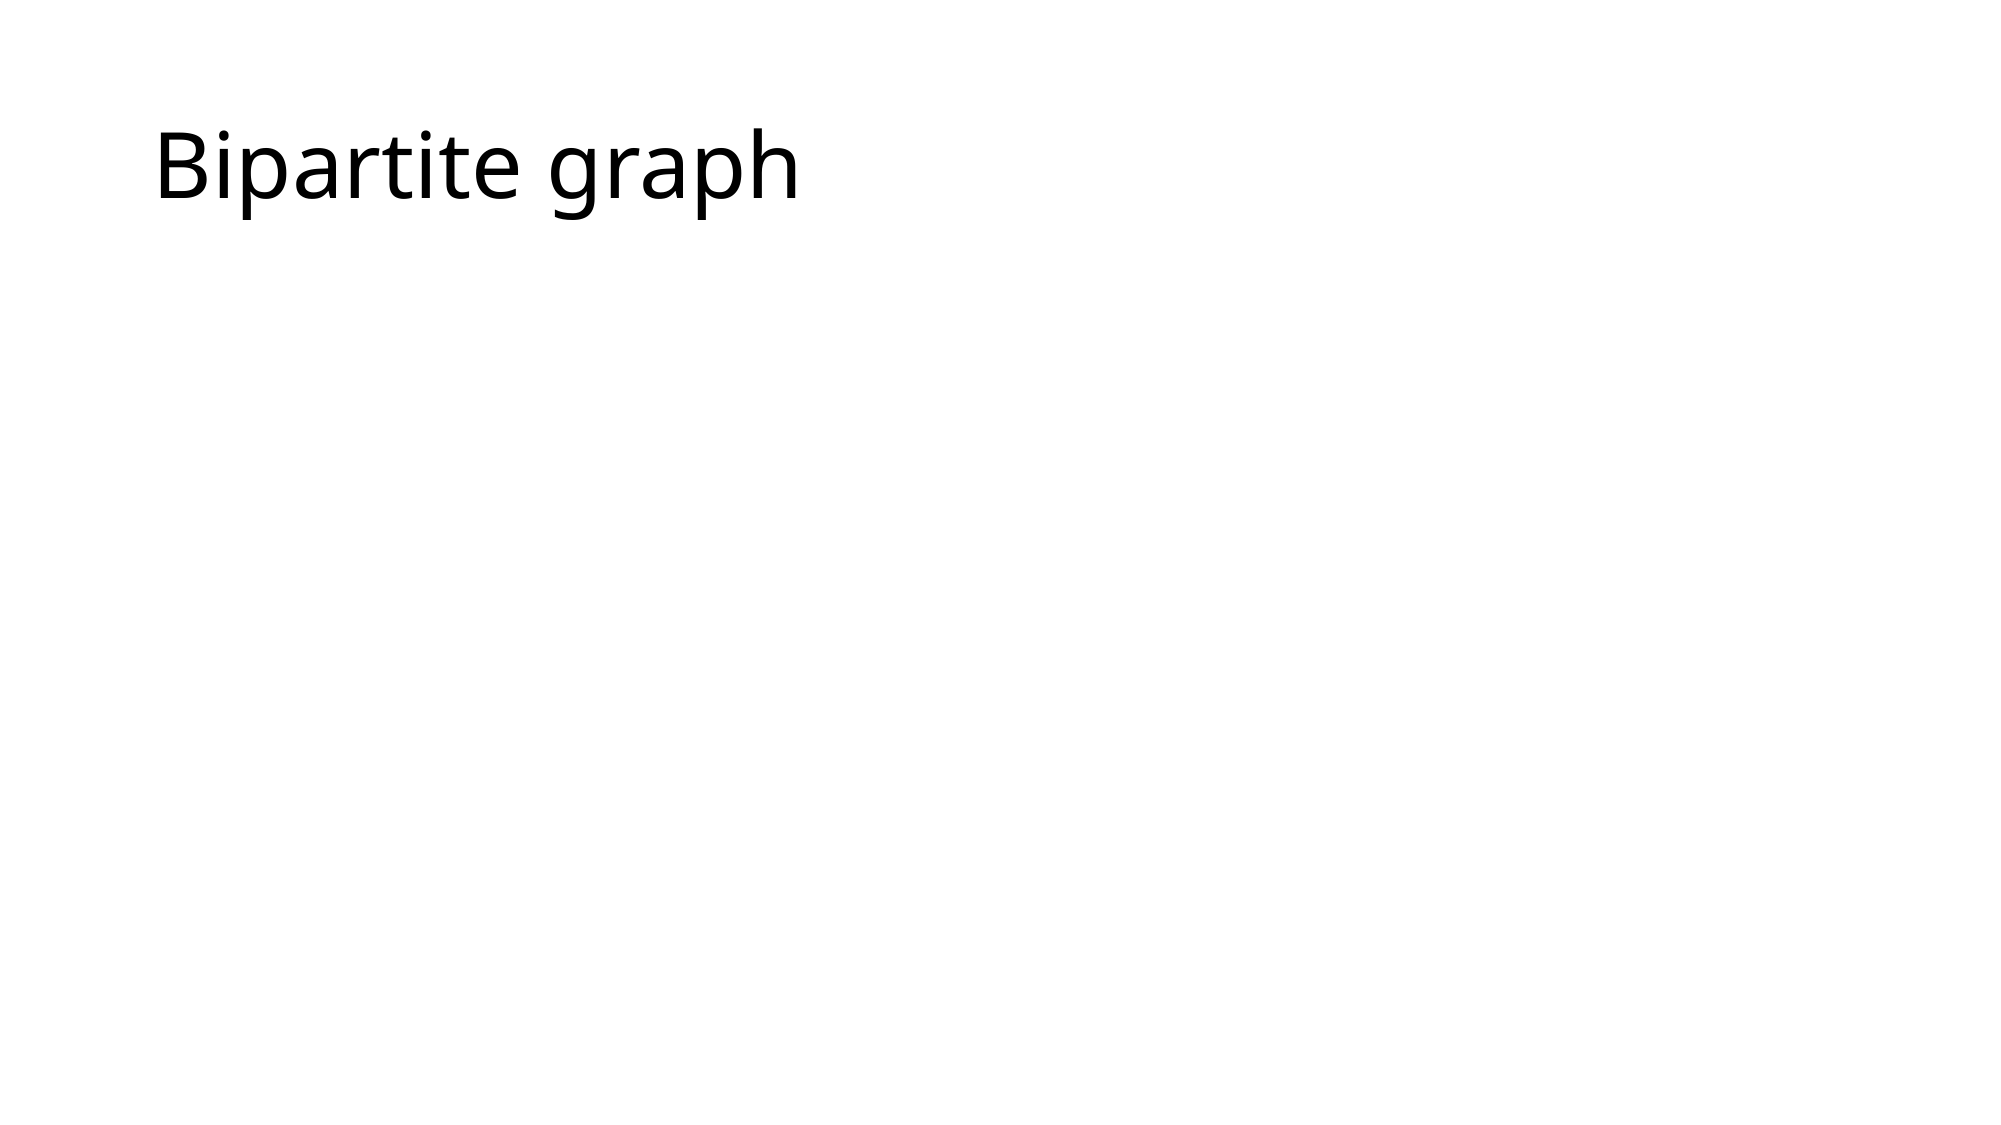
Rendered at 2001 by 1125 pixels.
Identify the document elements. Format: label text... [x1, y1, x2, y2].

title Bipartite graph [137, 59, 1863, 278]
